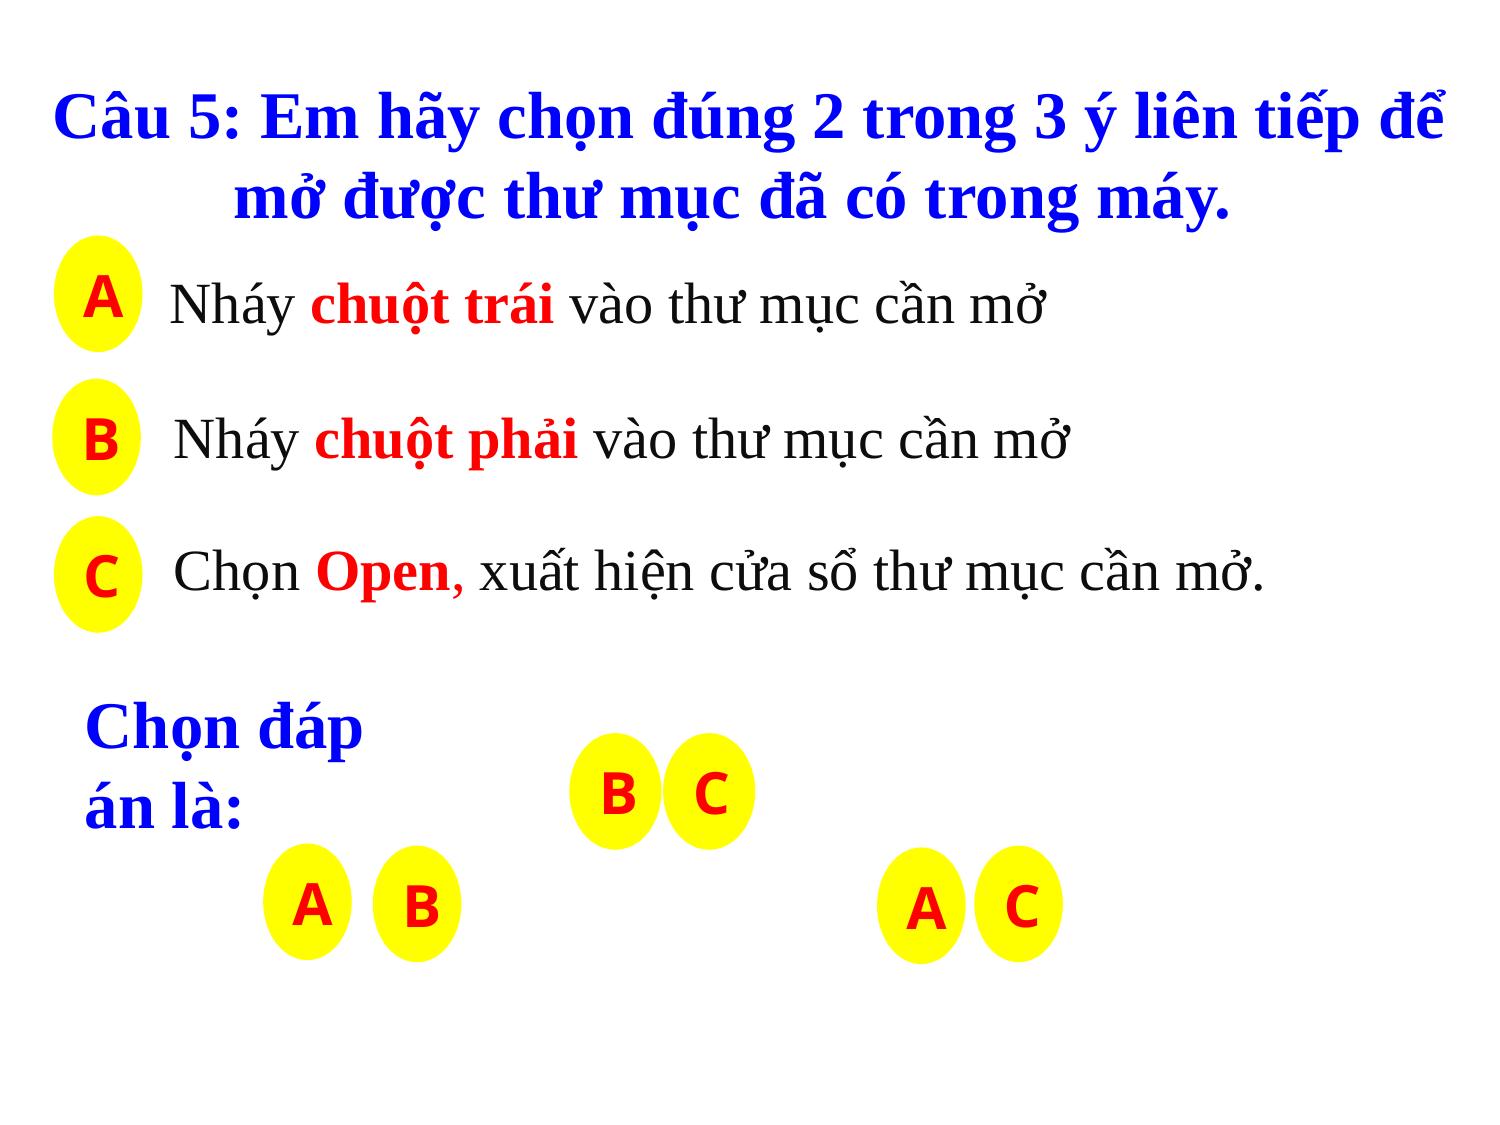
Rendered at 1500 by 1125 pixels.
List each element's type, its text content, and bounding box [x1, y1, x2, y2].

text_box C [53, 516, 143, 633]
text_box Nháy chuột trái vào thư mục cần mở [140, 258, 1313, 343]
text_box C [663, 733, 756, 850]
text_box B [52, 378, 141, 496]
text_box A [877, 847, 966, 965]
text_box Câu 5: Em hãy chọn đúng 2 trong 3 ý liên tiếp để mở được thư mục đã có trong máy. [18, 64, 1482, 239]
text_box B [569, 733, 662, 850]
text_box Chọn Open, xuất hiện cửa sổ thư mục cần mở. [159, 525, 1332, 610]
text_box Chọn đáp án là: [70, 674, 441, 849]
text_box B [372, 849, 462, 963]
text_box Nháy chuột phải vào thư mục cần mở [159, 393, 1500, 478]
text_box A [53, 235, 143, 353]
text_box C [974, 845, 1063, 963]
text_box A [263, 849, 352, 961]
